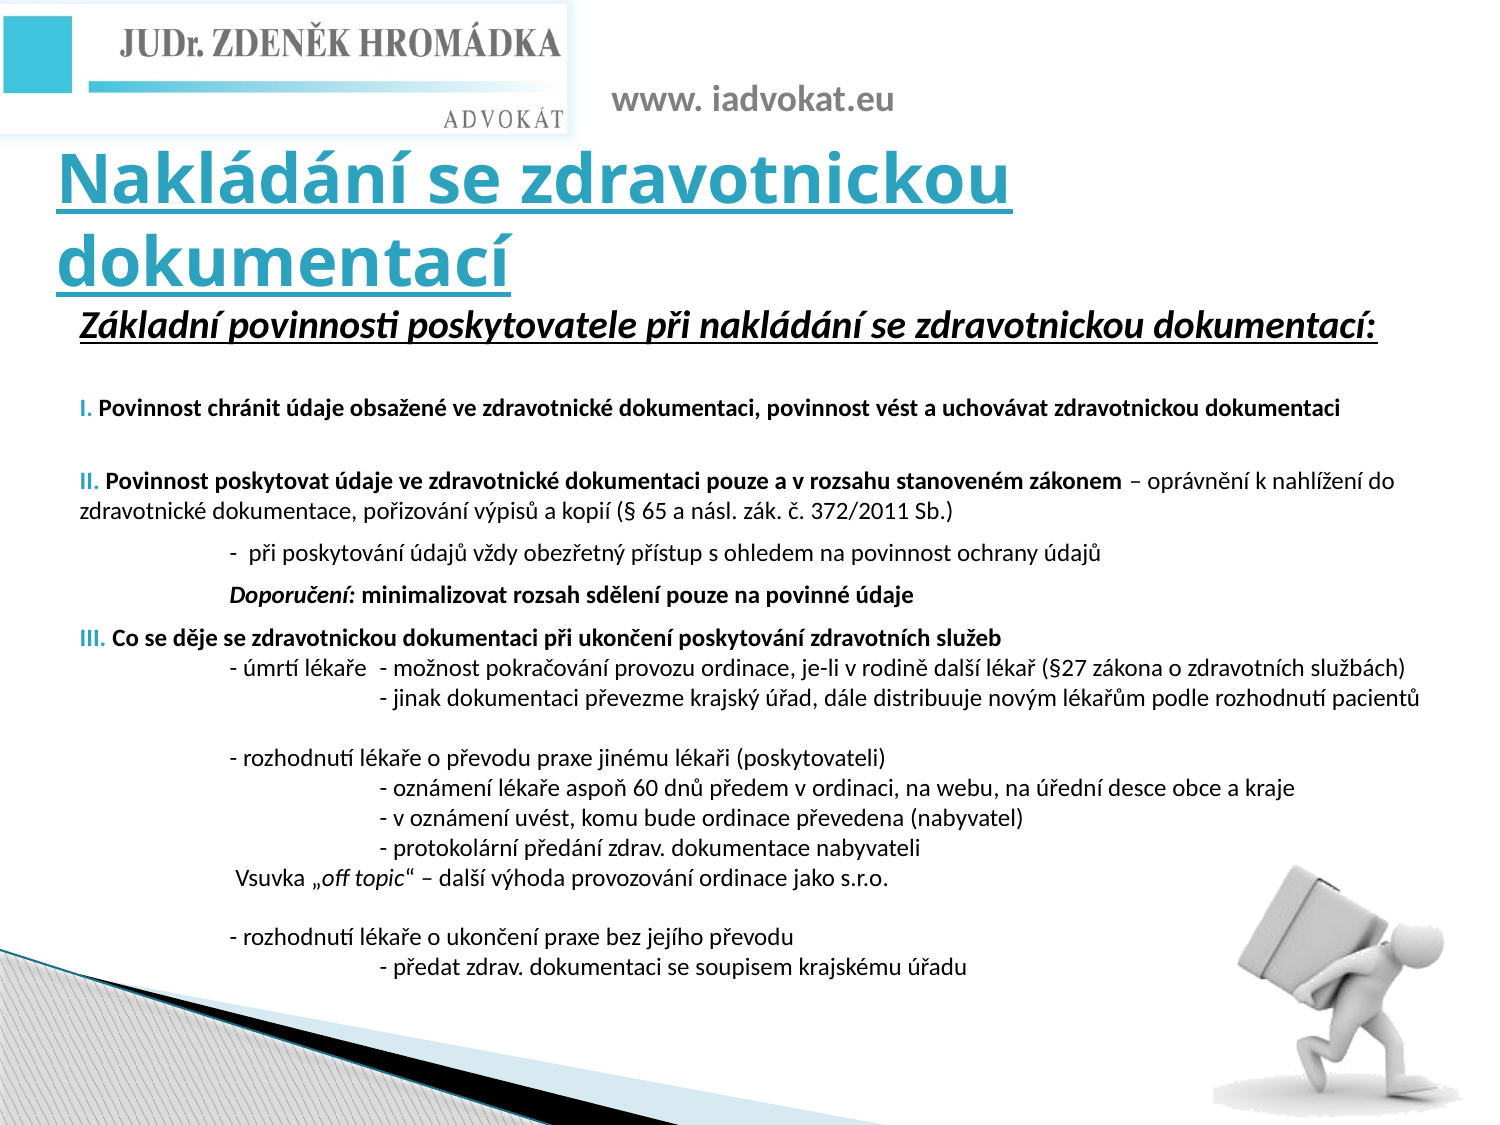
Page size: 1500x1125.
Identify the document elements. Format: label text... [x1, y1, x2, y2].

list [1212, 838, 1500, 1125]
title Nakládání se zdravotnickou dokumentací [41, 123, 1476, 312]
text_box Základní povinnosti poskytovatele při nakládání se zdravotnickou dokumentací: I. Povinnost chránit údaje obsažené ve zdravotnické dokumentaci, povinnost vést a uchovávat zdravotnickou dokumentaci II. Povinnost poskytovat údaje ve zdravotnické dokumentaci pouze a v rozsahu stanoveném zákonem – oprávnění k nahlížení do zdravotnické dokumentace, pořizování výpisů a kopií (§ 65 a násl. zák. č. 372/2011 Sb.) - při poskytování údajů vždy obezřetný přístup s ohledem na povinnost ochrany údajů Doporučení: minimalizovat rozsah sdělení pouze na povinné údaje III. Co se děje se zdravotnickou dokumentaci při ukončení poskytování zdravotních služeb - úmrtí lékaře - možnost pokračování provozu ordinace, je-li v rodině další lékař (§27 zákona o zdravotních službách) - jinak dokumentaci převezme krajský úřad, dále distribuuje novým lékařům podle rozhodnutí pacientů - rozhodnutí lékaře o převodu praxe jinému lékaři (poskytovateli) - oznámení lékaře aspoň 60 dnů předem v ordinaci, na webu, na úřední desce obce a kraje - v oznámení uvést, komu bude ordinace převedena (nabyvatel) - protokolární předání zdrav. dokumentace nabyvateli Vsuvka „off topic“ – další výhoda provozování ordinace jako s.r.o. - rozhodnutí lékaře o ukončení praxe bez jejího převodu - předat zdrav. dokumentaci se soupisem krajskému úřadu [64, 291, 1476, 1054]
text_box www. iadvokat.eu [596, 66, 1069, 172]
picture [0, 4, 567, 134]
